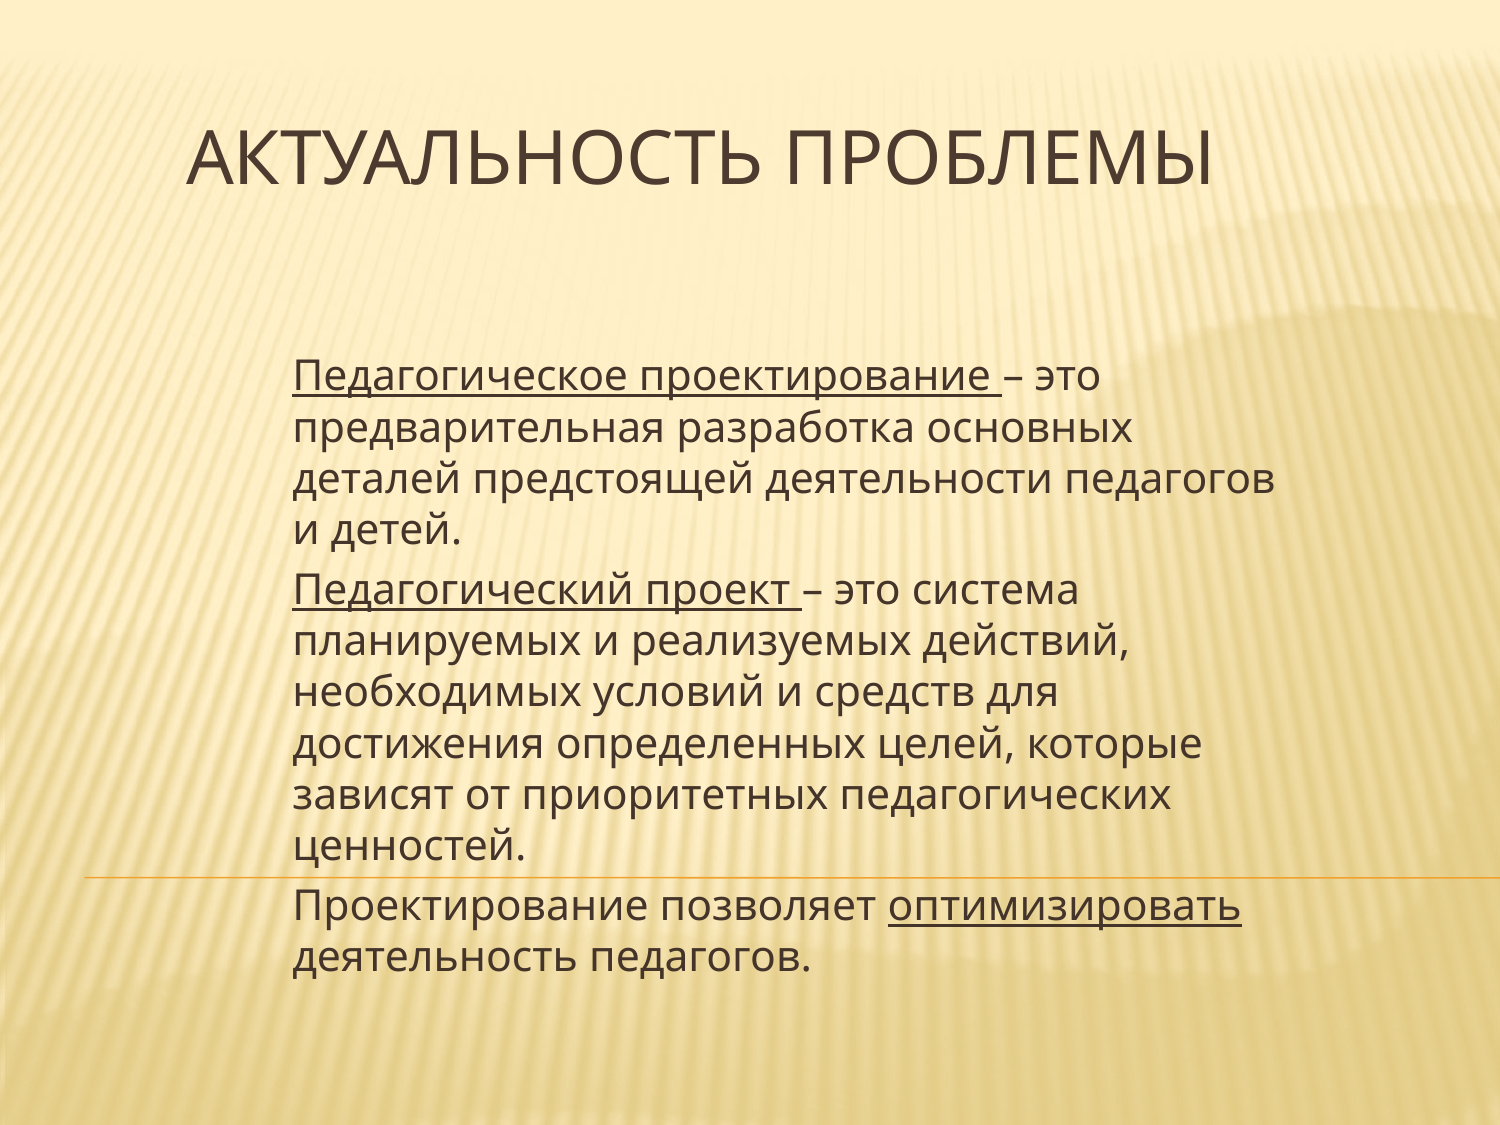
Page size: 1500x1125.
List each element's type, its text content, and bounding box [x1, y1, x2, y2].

title Актуальность проблемы [171, 101, 1447, 256]
subtitle Педагогическое проектирование – это предварительная разработка основных деталей предстоящей деятельности педагогов и детей. Педагогический проект – это система планируемых и реализуемых действий, необходимых условий и средств для достижения определенных целей, которые зависят от приоритетных педагогических ценностей. Проектирование позволяет оптимизировать деятельность педагогов. [277, 338, 1328, 988]
